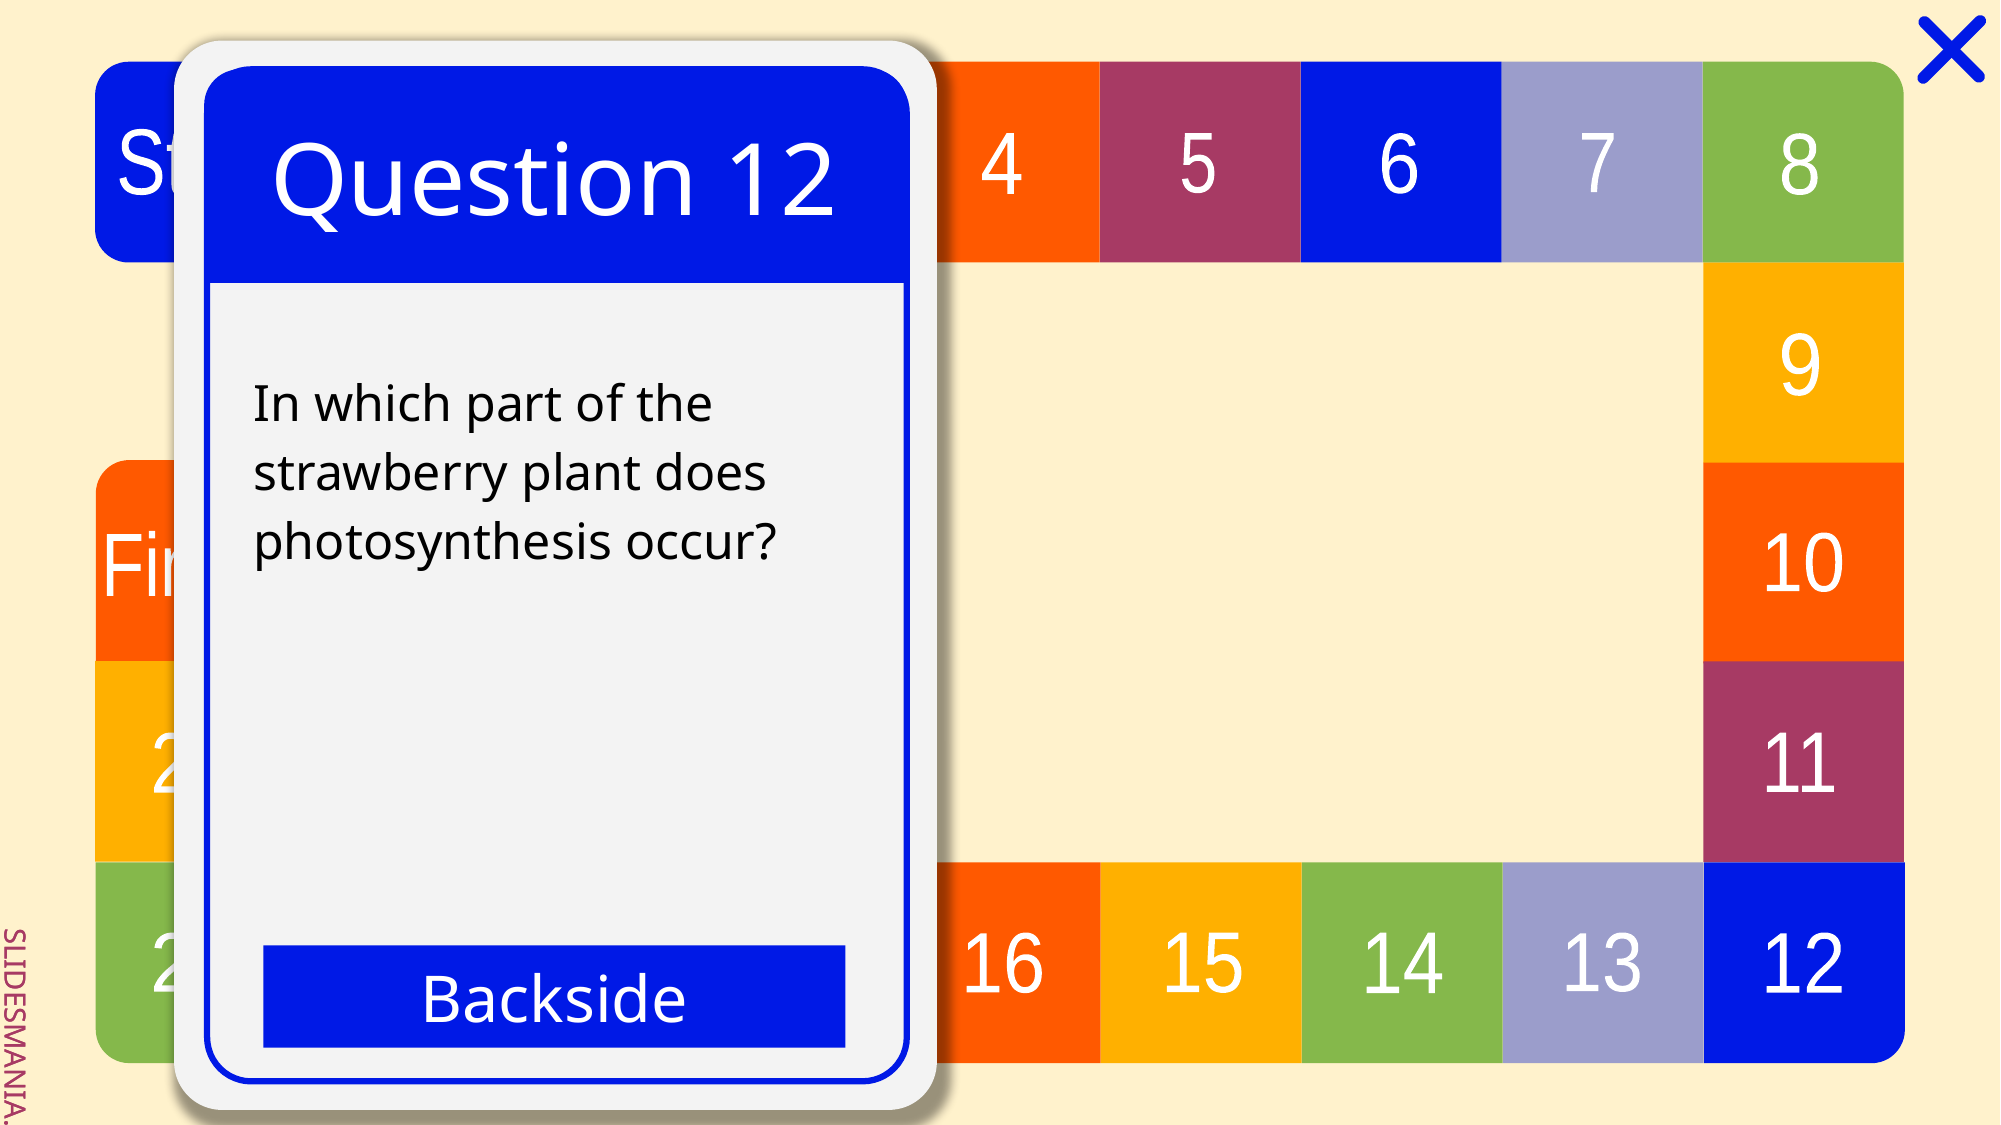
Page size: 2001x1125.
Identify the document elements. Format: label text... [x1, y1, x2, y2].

text_box Backside [263, 945, 846, 1048]
list In which part of the strawberry plant does photosynthesis occur? [220, 342, 889, 1020]
title Question 12 [220, 112, 889, 238]
text_box [1874, 0, 2000, 126]
